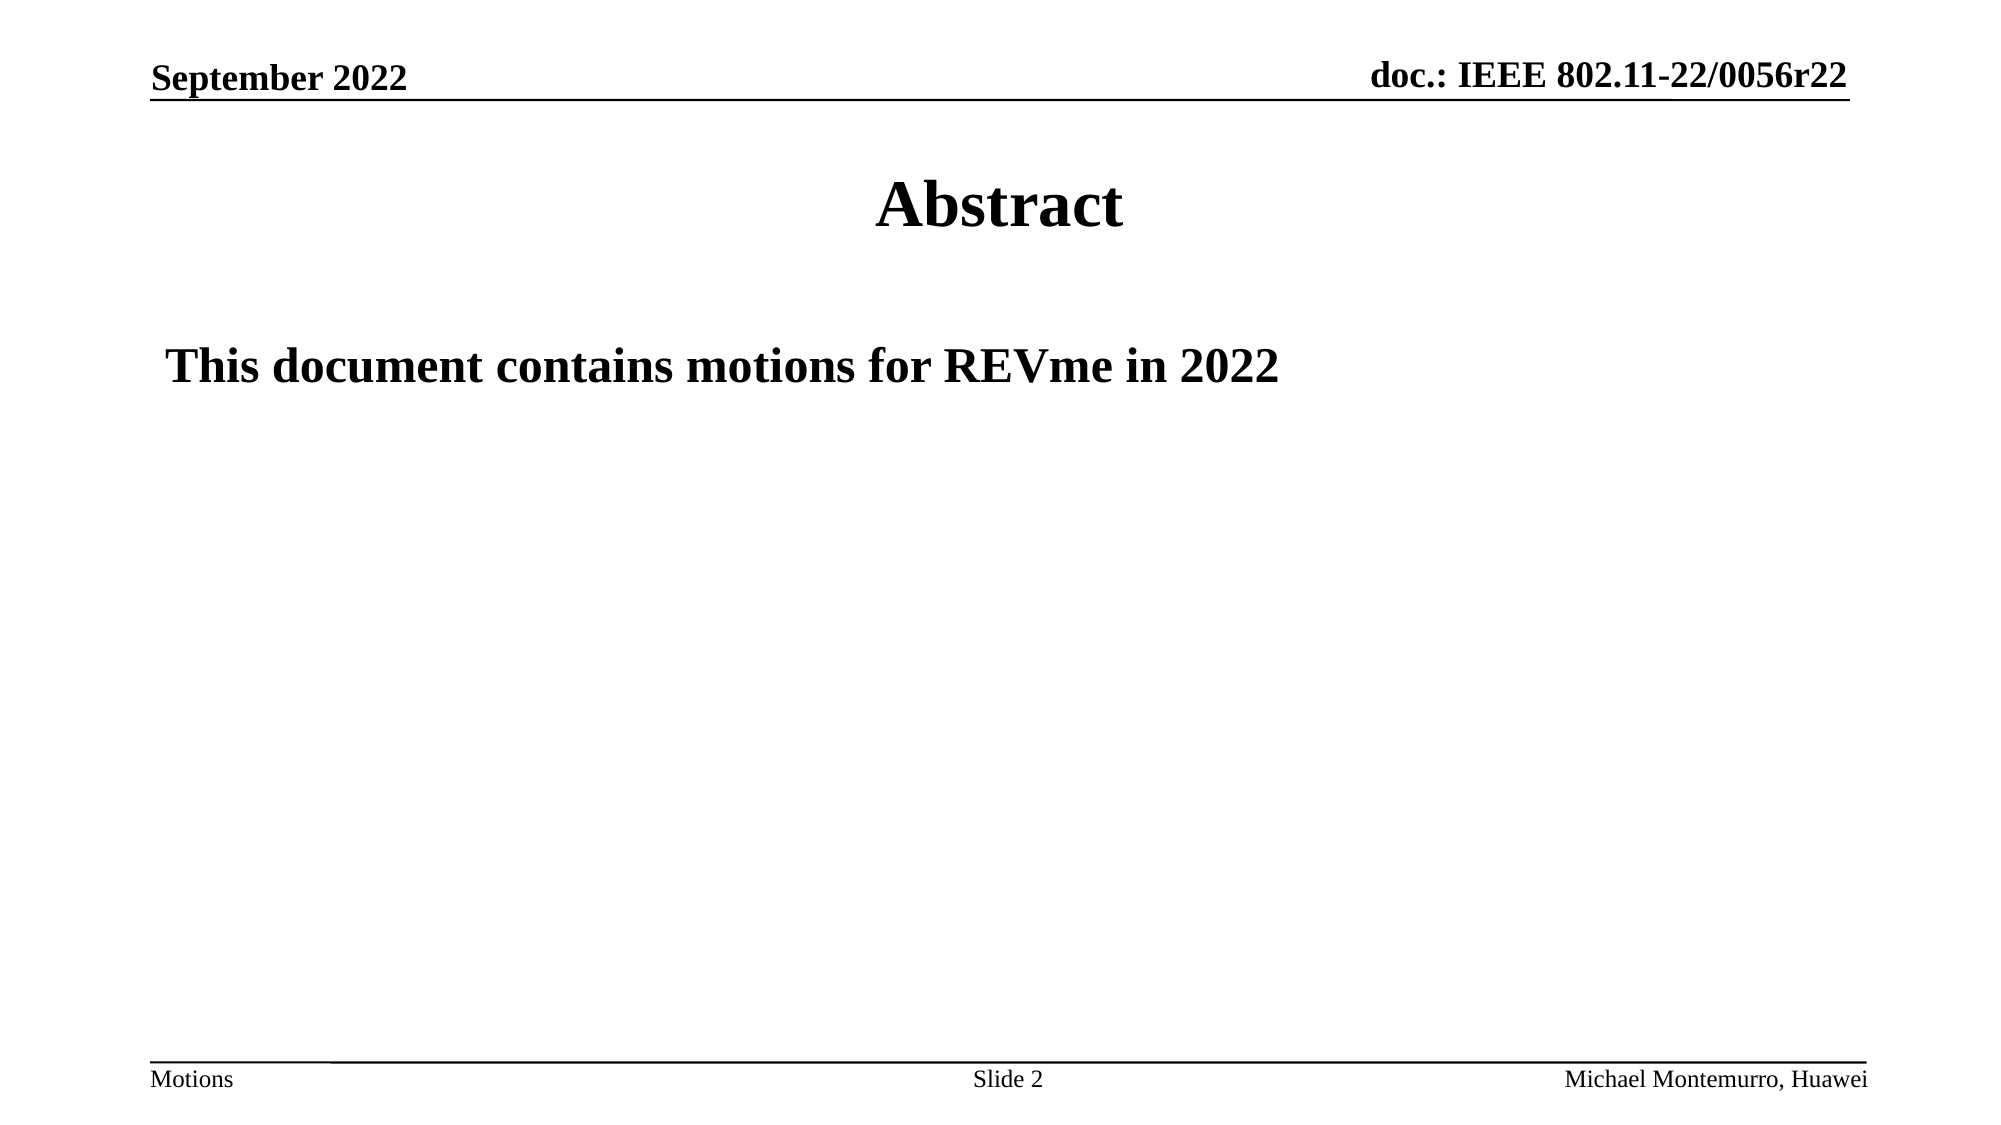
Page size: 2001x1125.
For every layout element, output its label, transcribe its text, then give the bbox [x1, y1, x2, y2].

list This document contains motions for REVme in 2022 [150, 324, 1850, 1000]
footer Michael Montemurro, Huawei [1266, 1061, 1869, 1093]
slide_number Slide 2 [972, 1061, 1045, 1093]
title Abstract [150, 112, 1850, 288]
